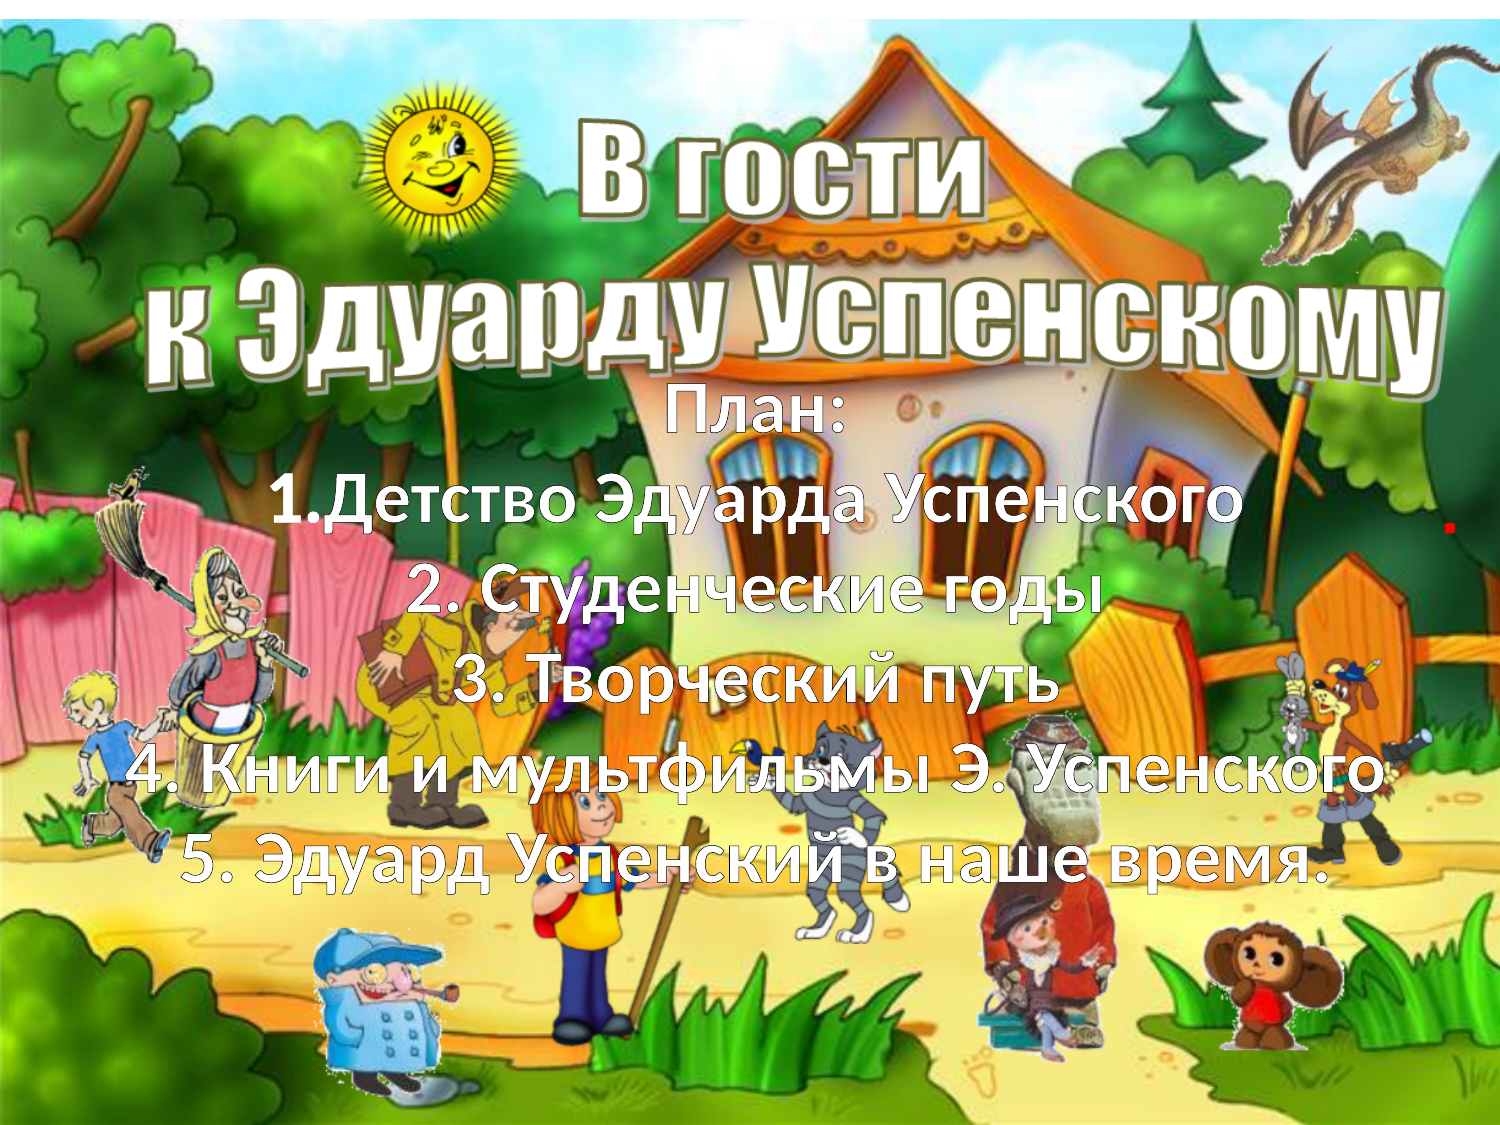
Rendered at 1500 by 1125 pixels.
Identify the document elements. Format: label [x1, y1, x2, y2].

list [0, 18, 1500, 1125]
